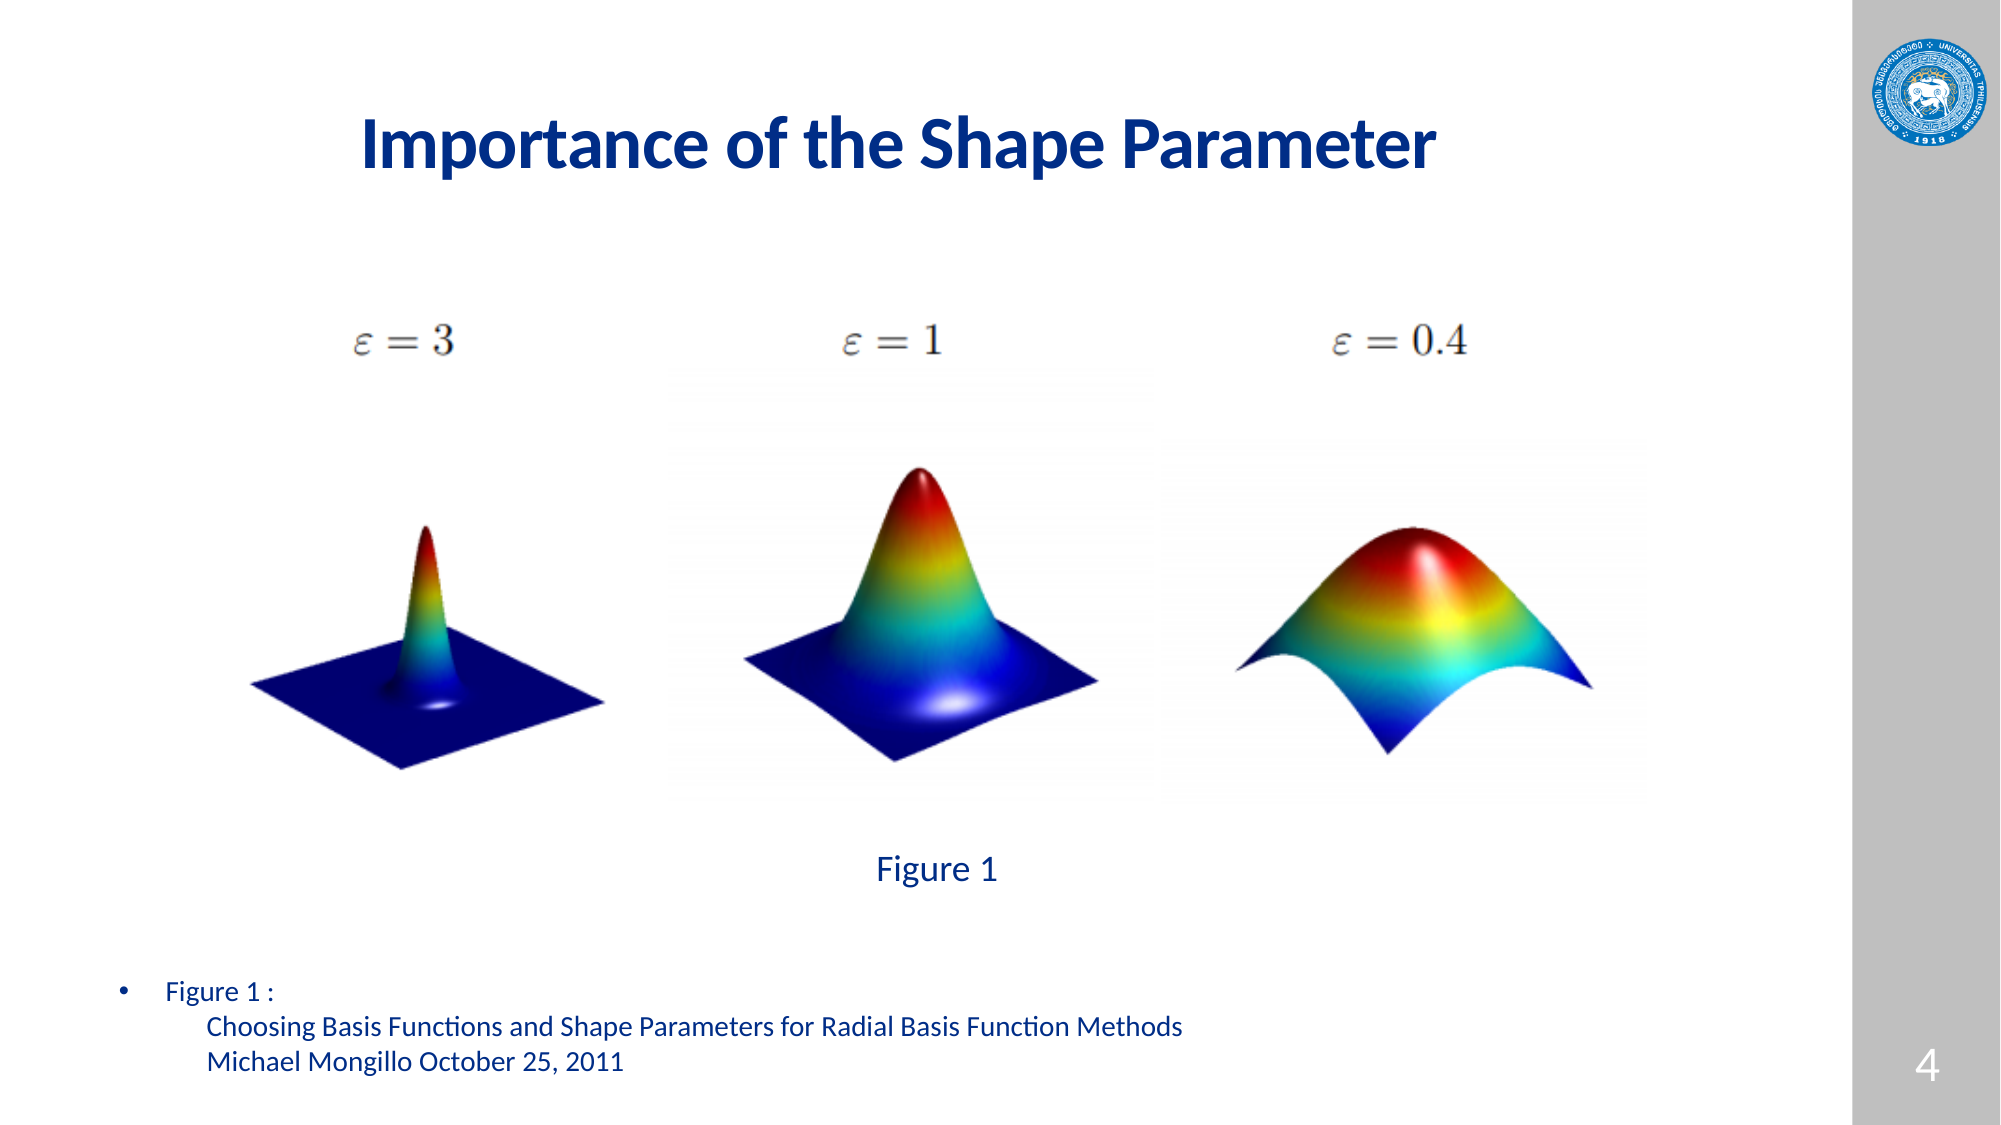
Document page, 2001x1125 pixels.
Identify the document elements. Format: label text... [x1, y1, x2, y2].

title Importance of the Shape Parameter [103, 38, 1694, 193]
slide_number 4 [1852, 1012, 2000, 1110]
text_box Figure 1 : Choosing Basis Functions and Shape Parameters for Radial Basis Function Methods Michael Mongillo October 25, 2011 [103, 965, 1619, 1085]
picture [1872, 37, 1990, 146]
picture [197, 287, 1714, 817]
text_box Figure 1 [861, 836, 1050, 897]
